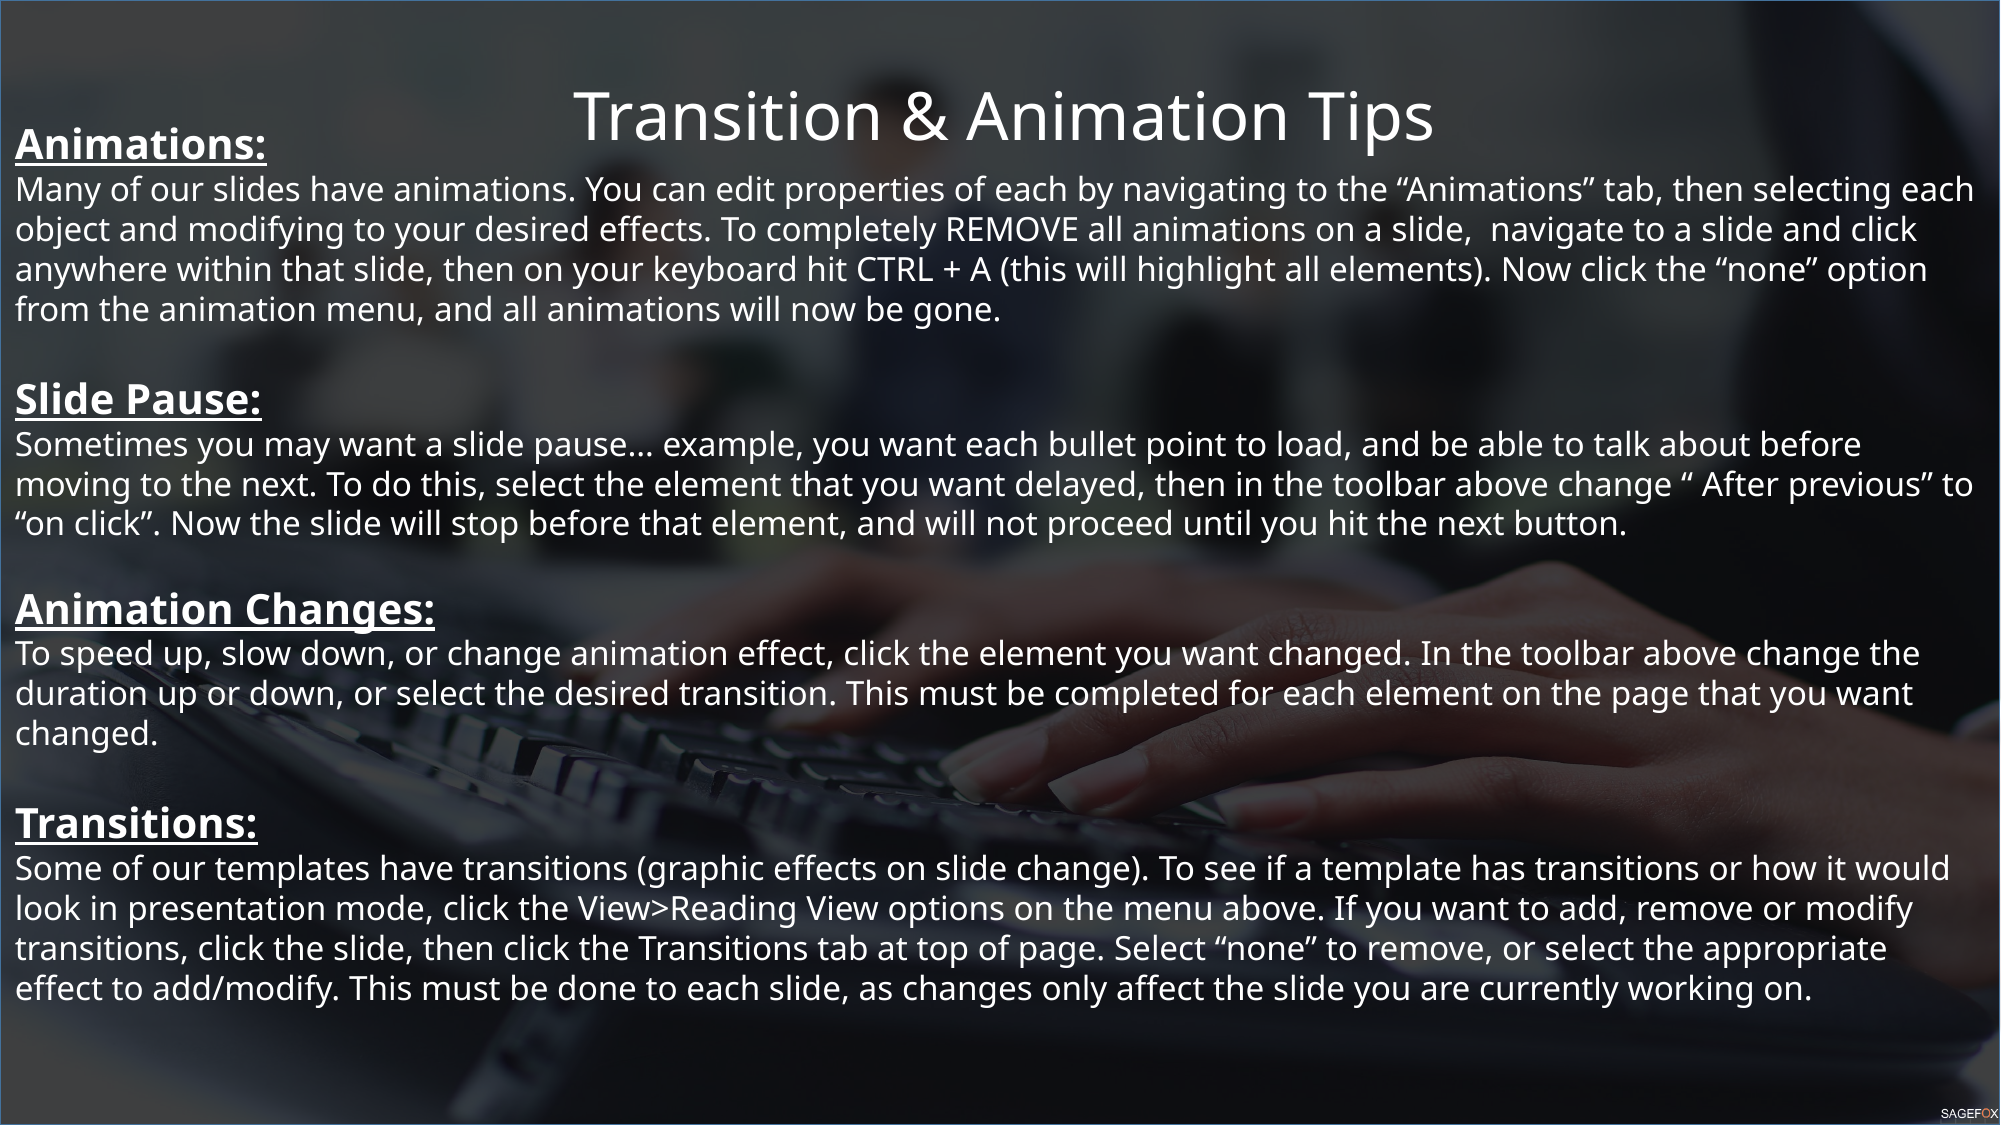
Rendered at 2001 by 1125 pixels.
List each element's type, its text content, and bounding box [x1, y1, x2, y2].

title Transition & Animation Tips [477, 59, 1532, 177]
text_box Animations: Many of our slides have animations. You can edit properties of each by navigating to the “Animations” tab, then selecting each object and modifying to your desired effects. To completely REMOVE all animations on a slide, navigate to a slide and click anywhere within that slide, then on your keyboard hit CTRL + A (this will highlight all elements). Now click the “none” option from the animation menu, and all animations will now be gone. Slide Pause: Sometimes you may want a slide pause… example, you want each bullet point to load, and be able to talk about before moving to the next. To do this, select the element that you want delayed, then in the toolbar above change “ After previous” to “on click”. Now the slide will stop before that element, and will not proceed until you hit the next button. Animation Changes: To speed up, slow down, or change animation effect, click the element you want changed. In the toolbar above change the duration up or down, or select the desired transition. This must be completed for each element on the page that you want changed. Transitions: Some of our templates have transitions (graphic effects on slide change). To see if a template has transitions or how it would look in presentation mode, click the View>Reading View options on the menu above. If you want to add, remove or modify transitions, click the slide, then click the Transitions tab at top of page. Select “none” to remove, or select the appropriate effect to add/modify. This must be done to each slide, as changes only affect the slide you are currently working on. [0, 0, 2000, 1125]
